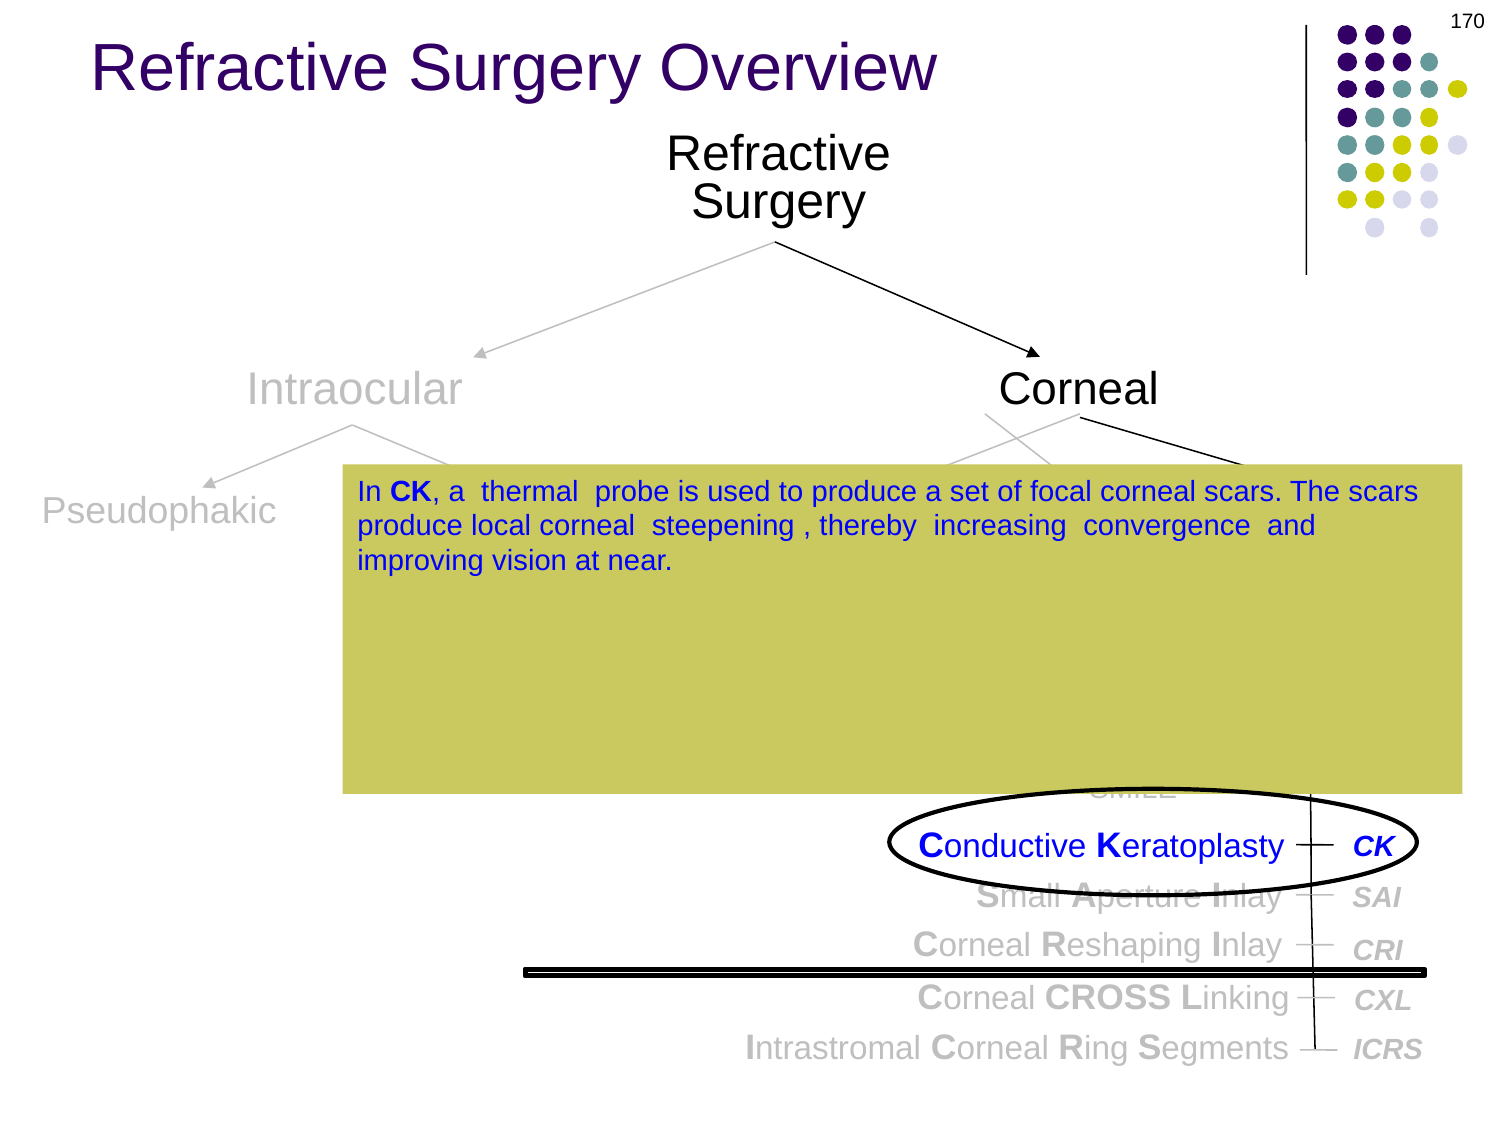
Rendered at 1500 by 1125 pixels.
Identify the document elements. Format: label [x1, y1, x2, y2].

text_box [473, 241, 1040, 359]
text_box [26, 362, 1463, 1075]
text_box [231, 362, 479, 422]
slide_number [1149, 0, 1500, 75]
title [75, 20, 1313, 112]
text_box [651, 124, 906, 236]
